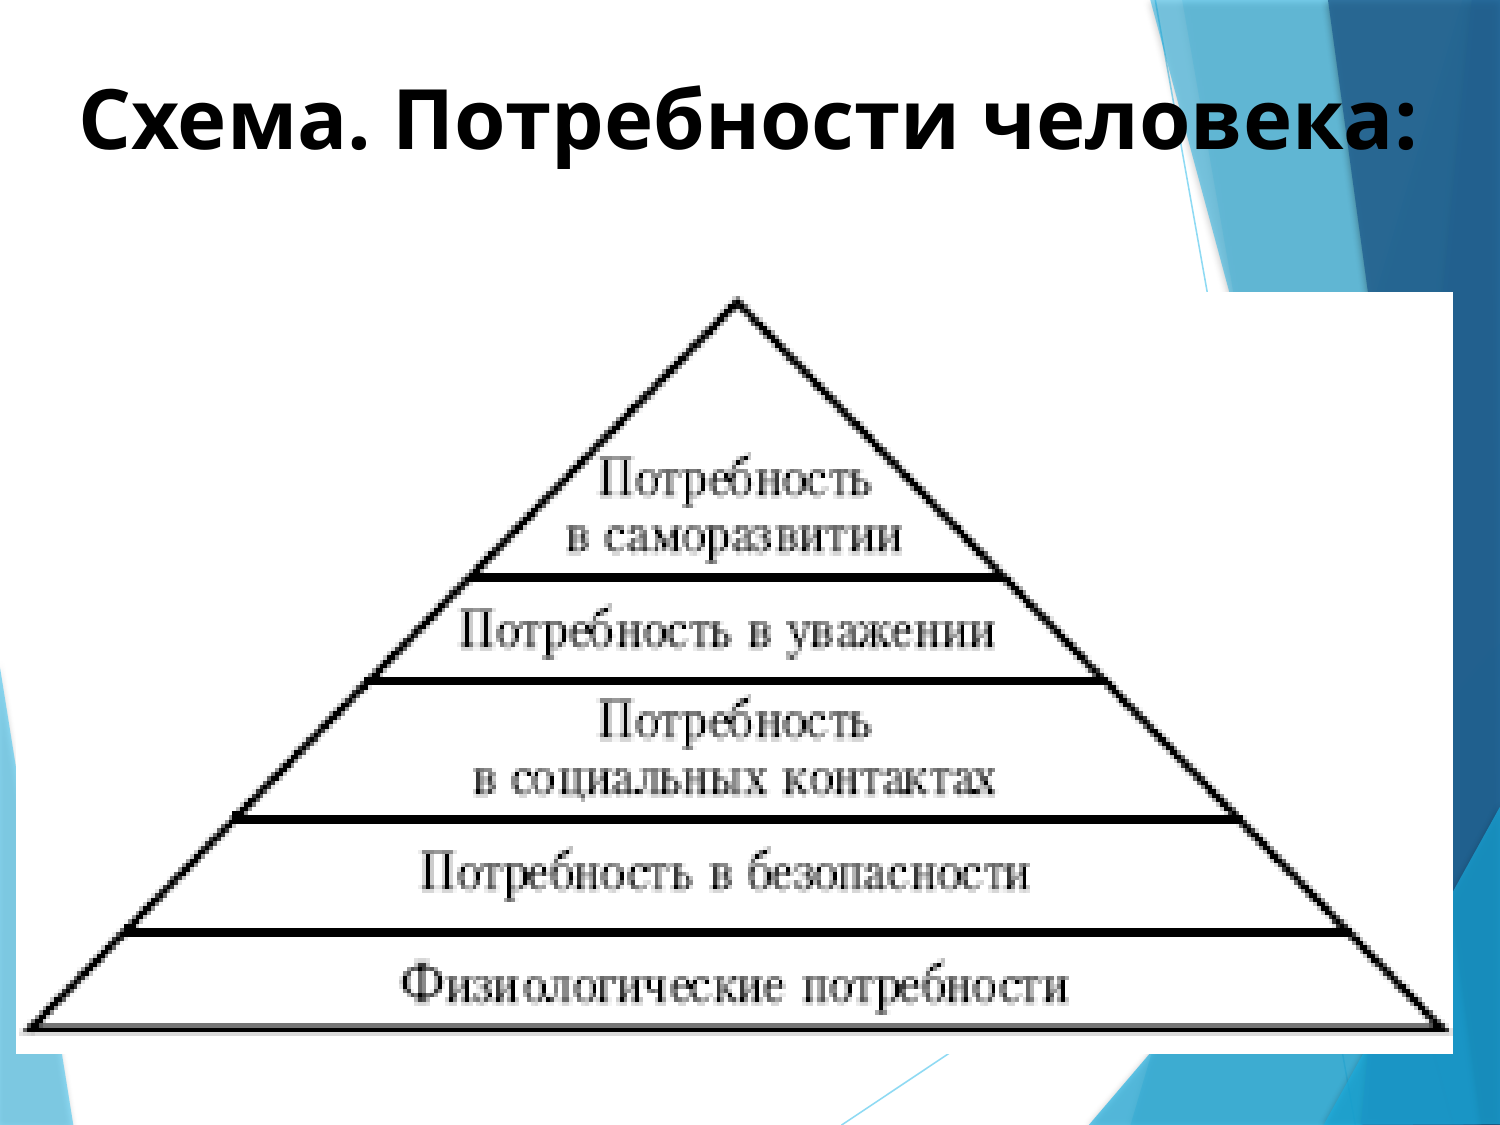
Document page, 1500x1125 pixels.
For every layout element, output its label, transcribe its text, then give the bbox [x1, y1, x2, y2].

text_box Схема. Потребности человека: [43, 59, 1453, 174]
picture [15, 291, 1454, 1054]
